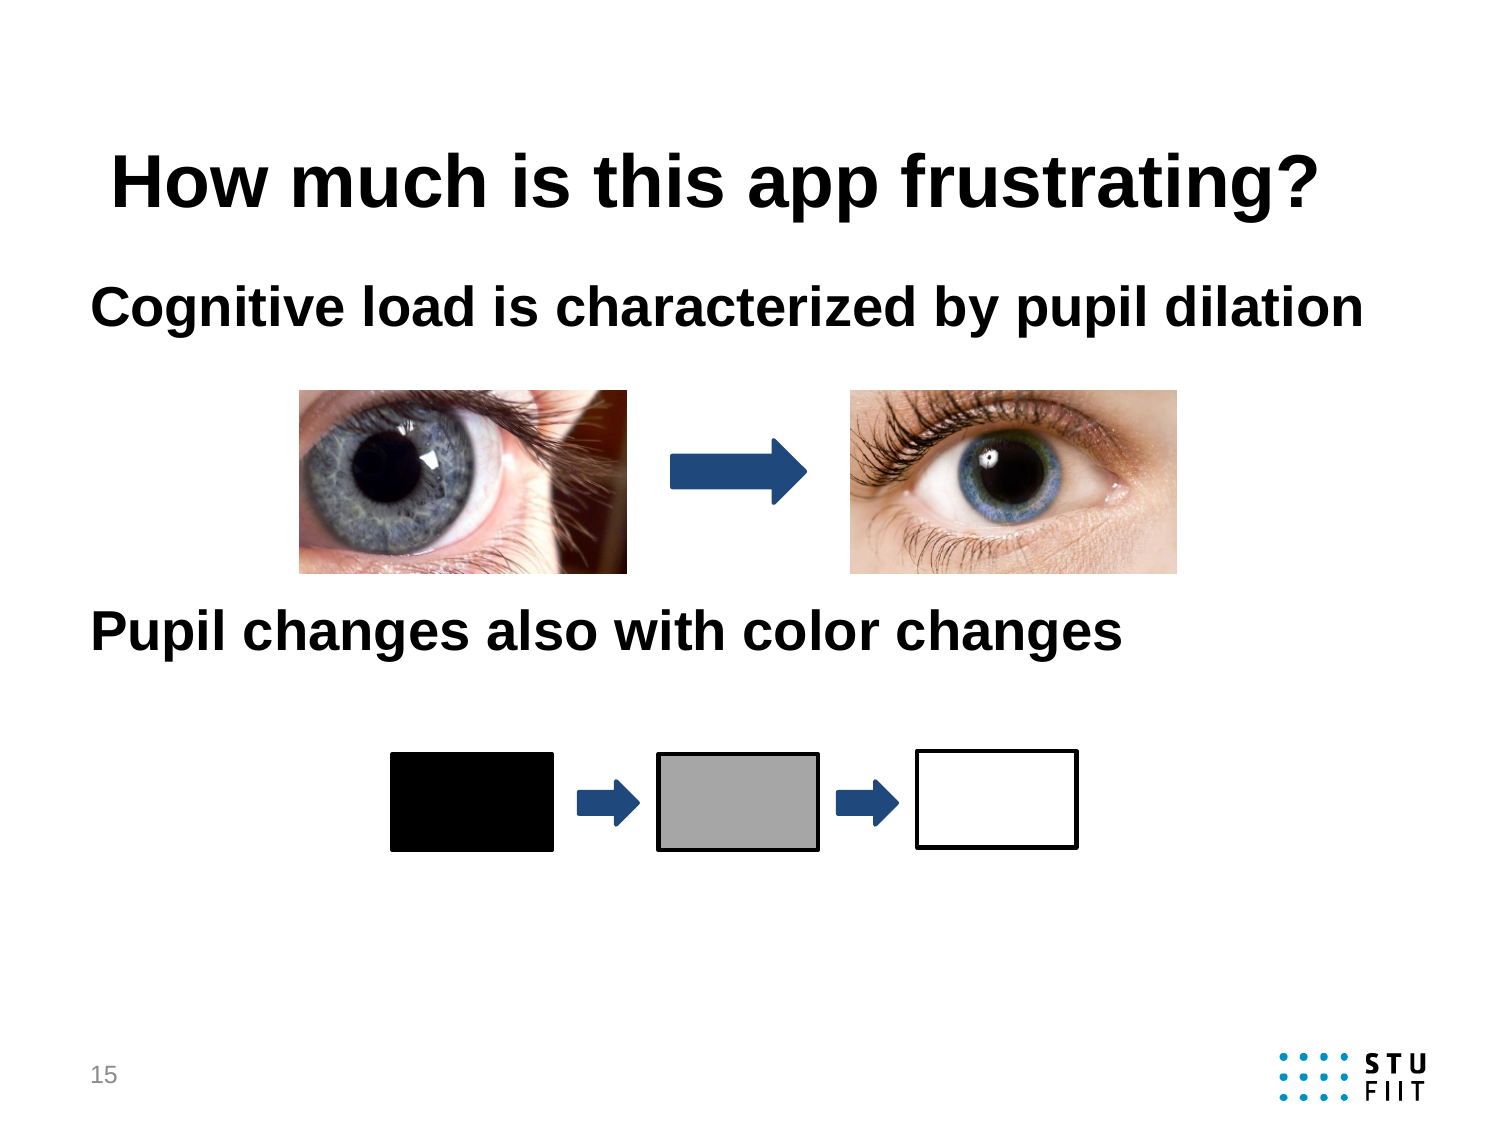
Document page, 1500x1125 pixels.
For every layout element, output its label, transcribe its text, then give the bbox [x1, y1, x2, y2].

text_box [915, 749, 1079, 850]
title How much is this app frustrating? [95, 95, 1425, 259]
text_box [576, 779, 640, 827]
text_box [299, 389, 1177, 574]
picture [1269, 1045, 1436, 1118]
slide_number 15 [75, 1043, 425, 1104]
text_box [390, 752, 554, 852]
list Cognitive load is characterized by pupil dilation Pupil changes also with color changes [75, 262, 1425, 1005]
text_box [835, 779, 900, 827]
text_box [656, 752, 820, 852]
